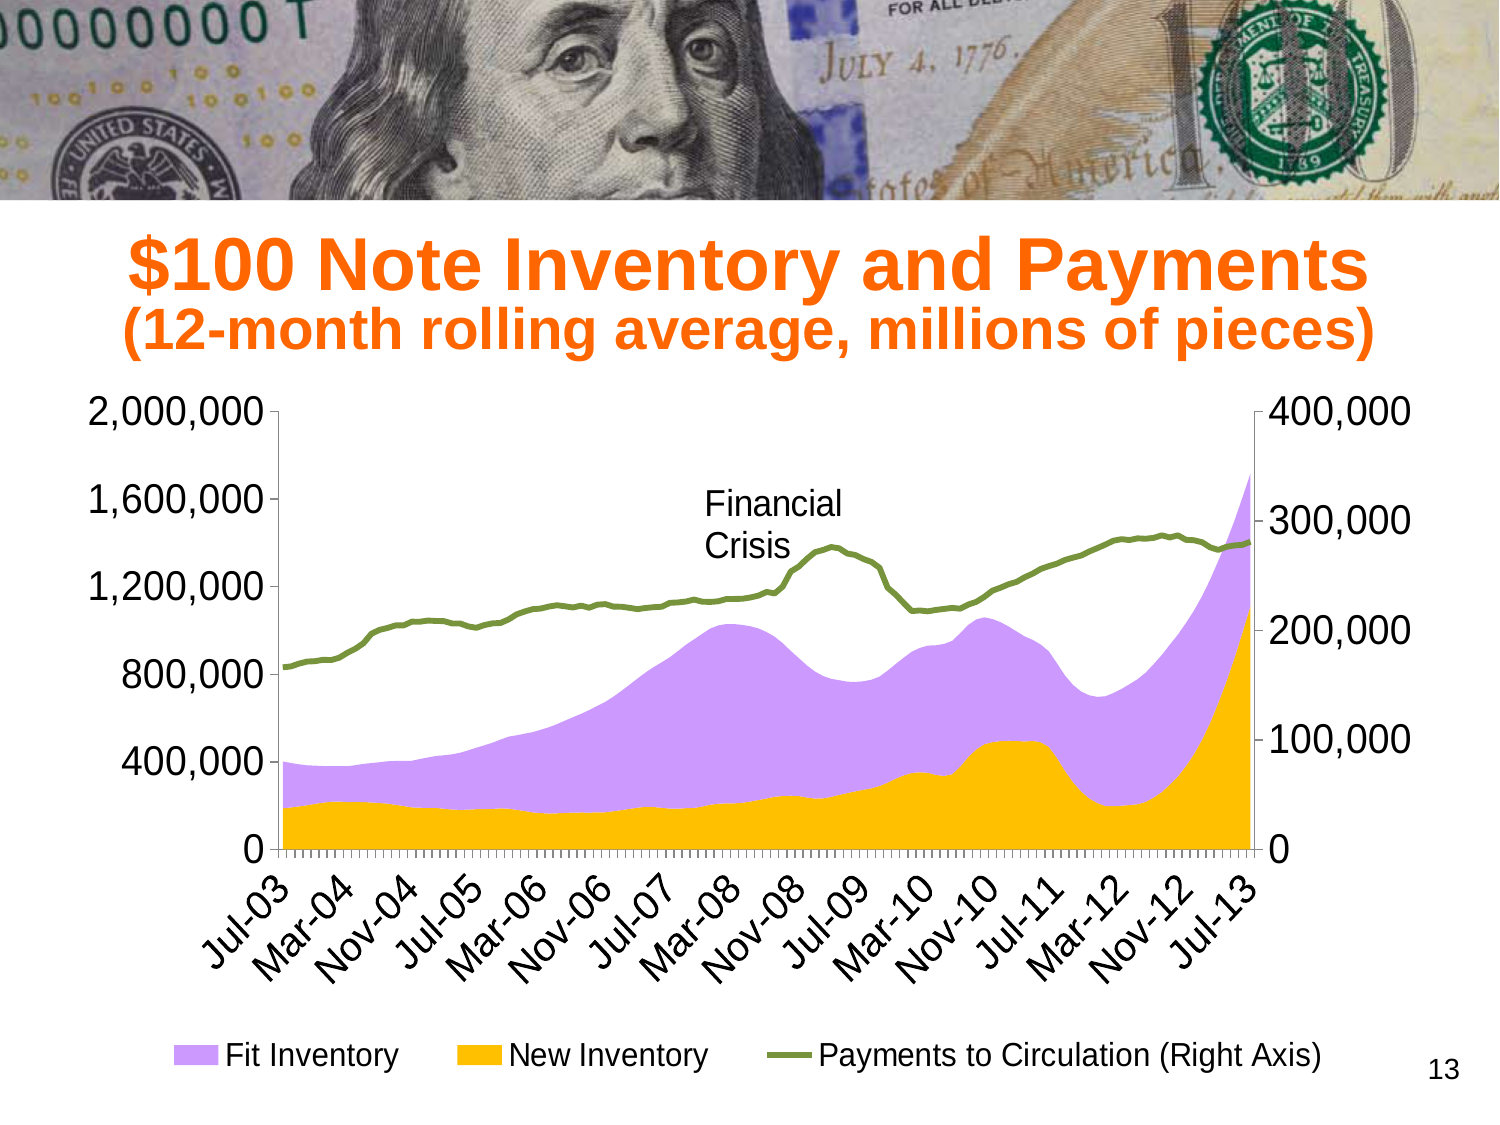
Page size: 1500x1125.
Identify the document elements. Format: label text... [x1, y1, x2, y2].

chart [87, 374, 1413, 1088]
picture [0, 0, 1500, 201]
list $100 Note Inventory and Payments (12-month rolling average, millions of pieces) [74, 224, 1426, 401]
slide_number 13 [1312, 1042, 1475, 1100]
